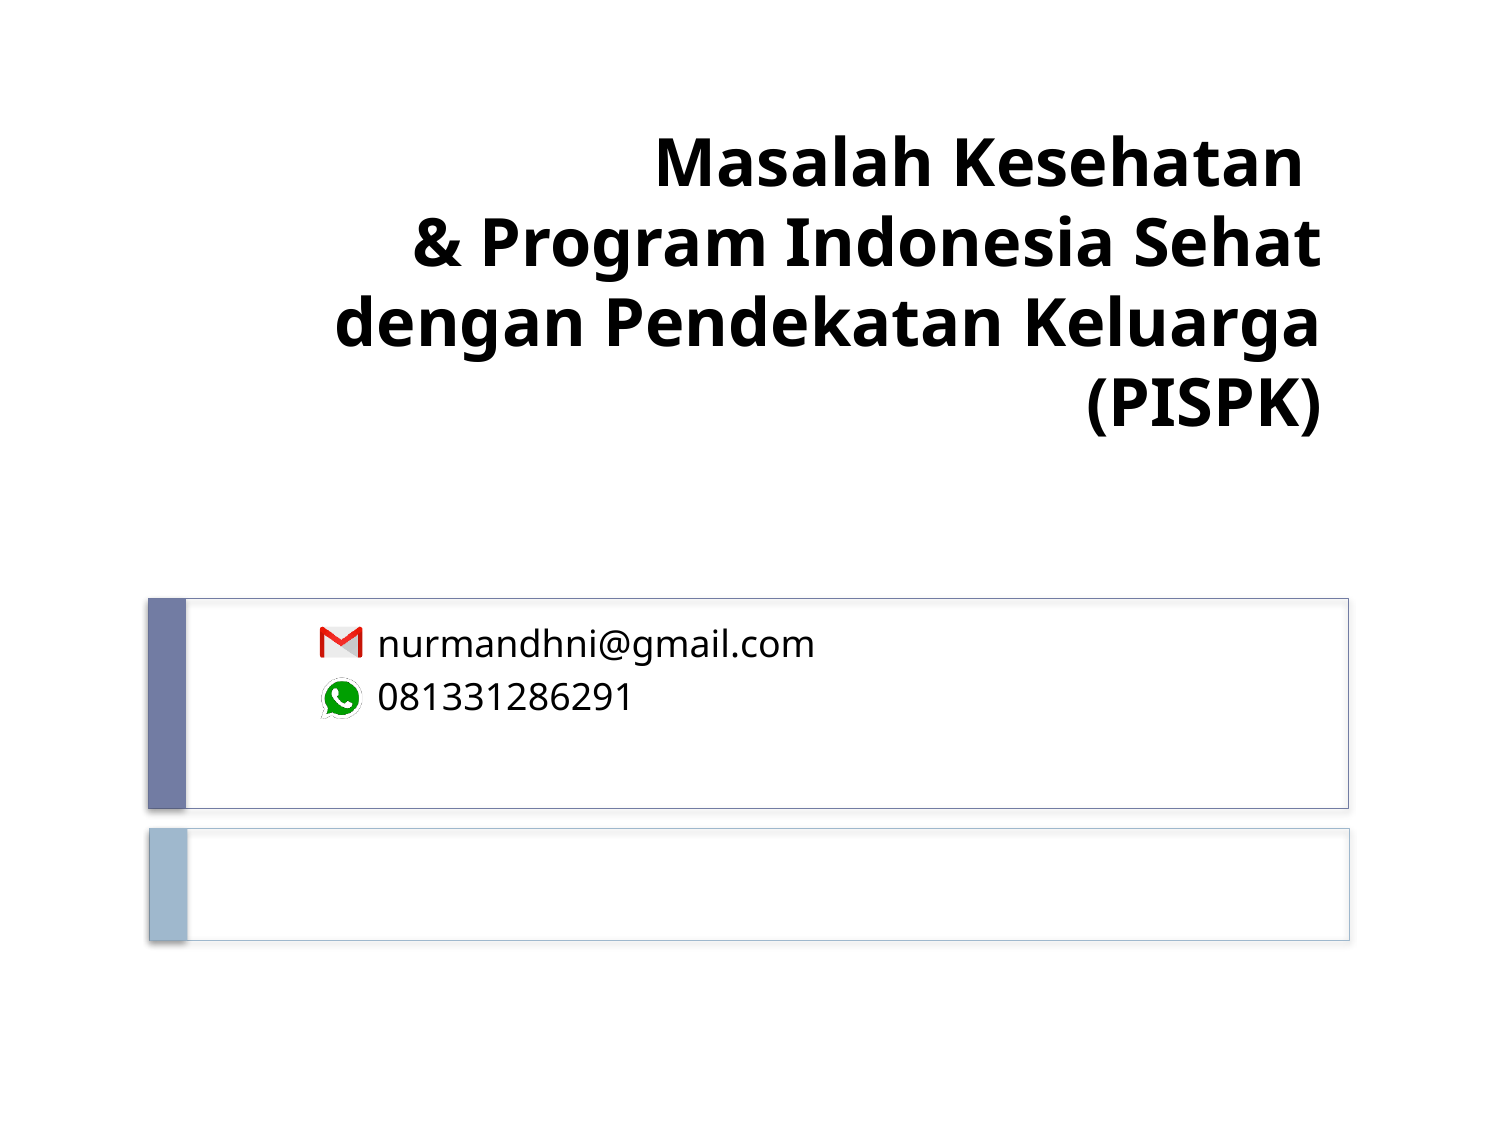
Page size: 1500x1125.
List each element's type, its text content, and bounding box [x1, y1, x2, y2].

picture [318, 674, 363, 719]
title Masalah Kesehatan & Program Indonesia Sehat dengan Pendekatan Keluarga (PISPK) [212, 112, 1338, 450]
picture [318, 626, 363, 659]
text_box nurmandhni@gmail.com 081331286291 [362, 612, 1413, 825]
